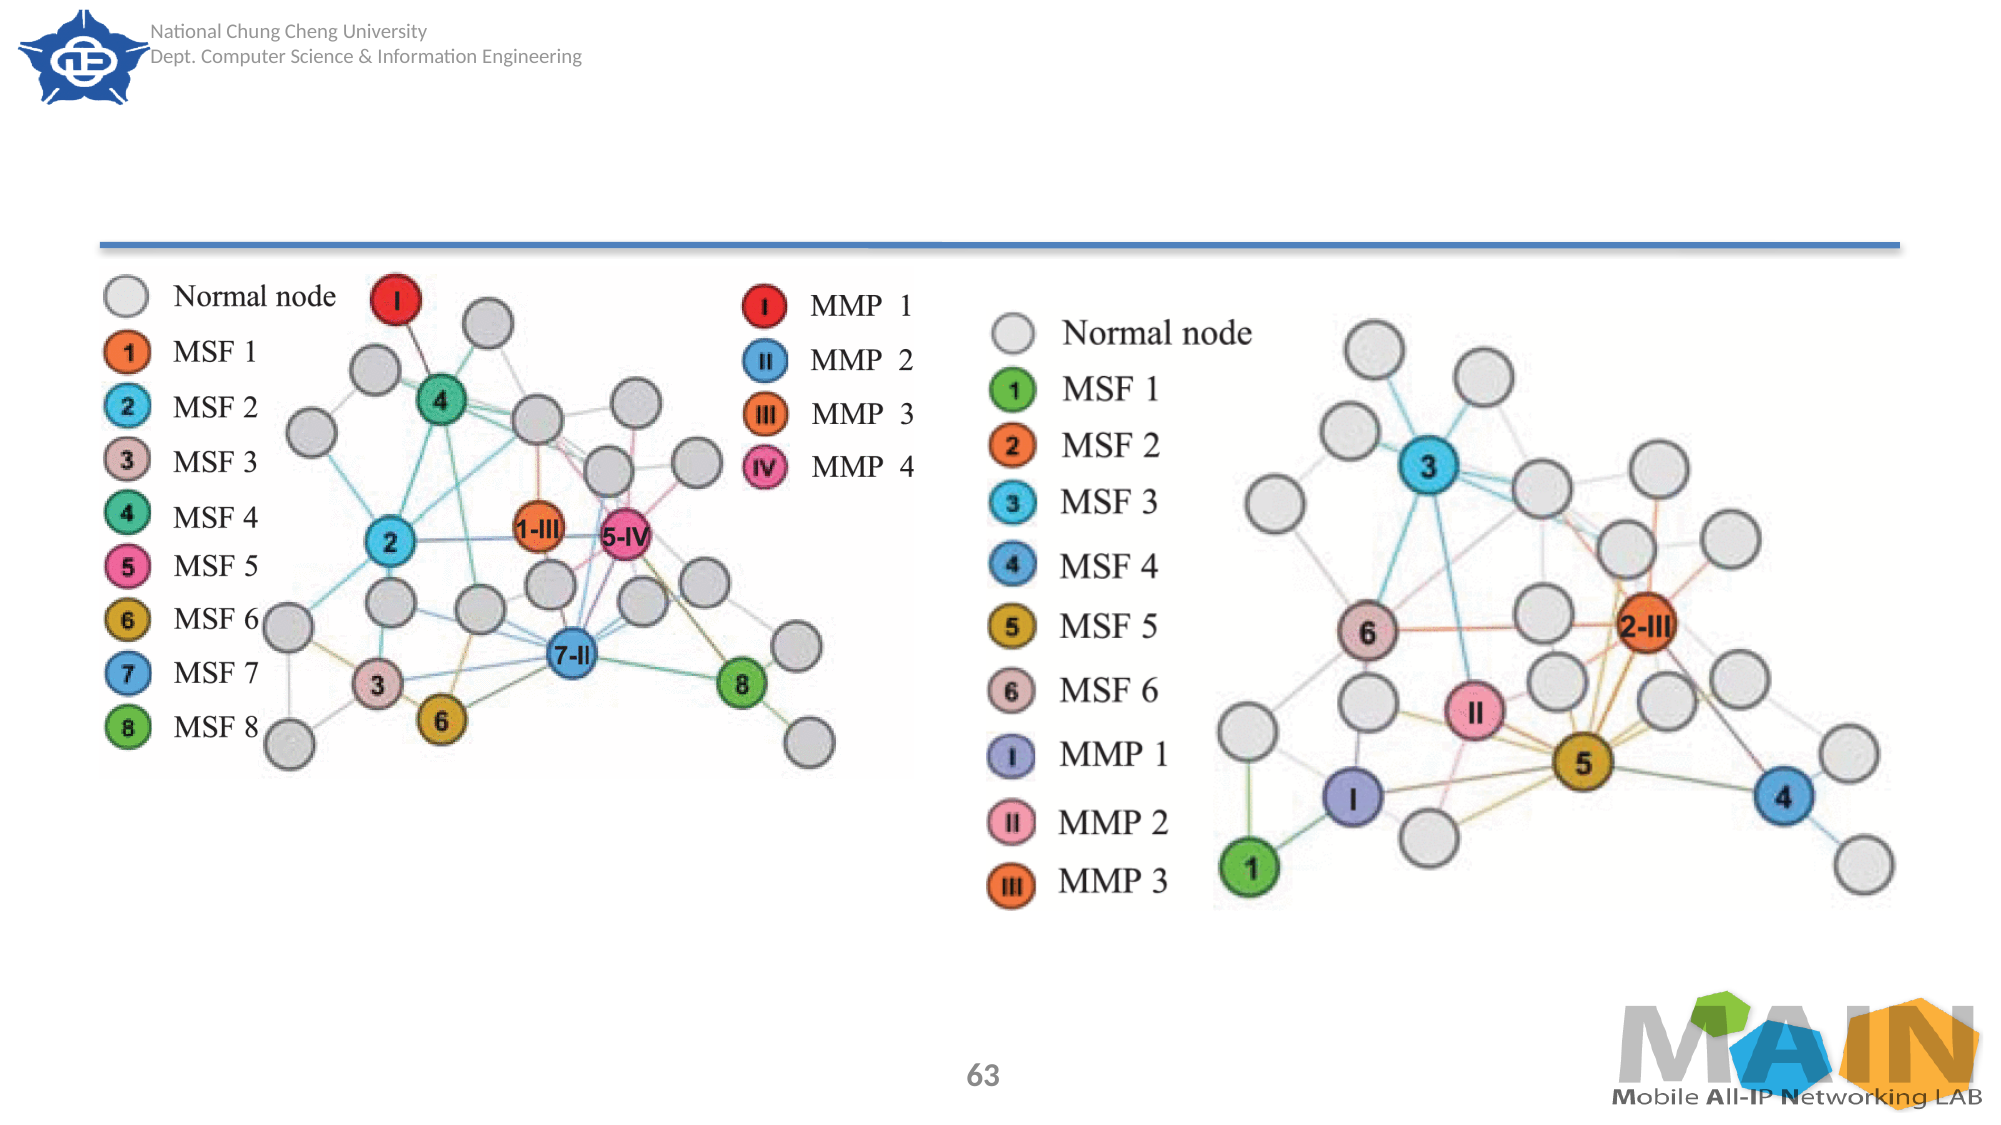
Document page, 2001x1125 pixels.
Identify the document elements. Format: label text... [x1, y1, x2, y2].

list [99, 266, 915, 779]
picture [0, 0, 168, 113]
picture [986, 307, 1901, 911]
slide_number 63 [750, 1042, 1217, 1103]
picture [1400, 987, 1984, 1113]
